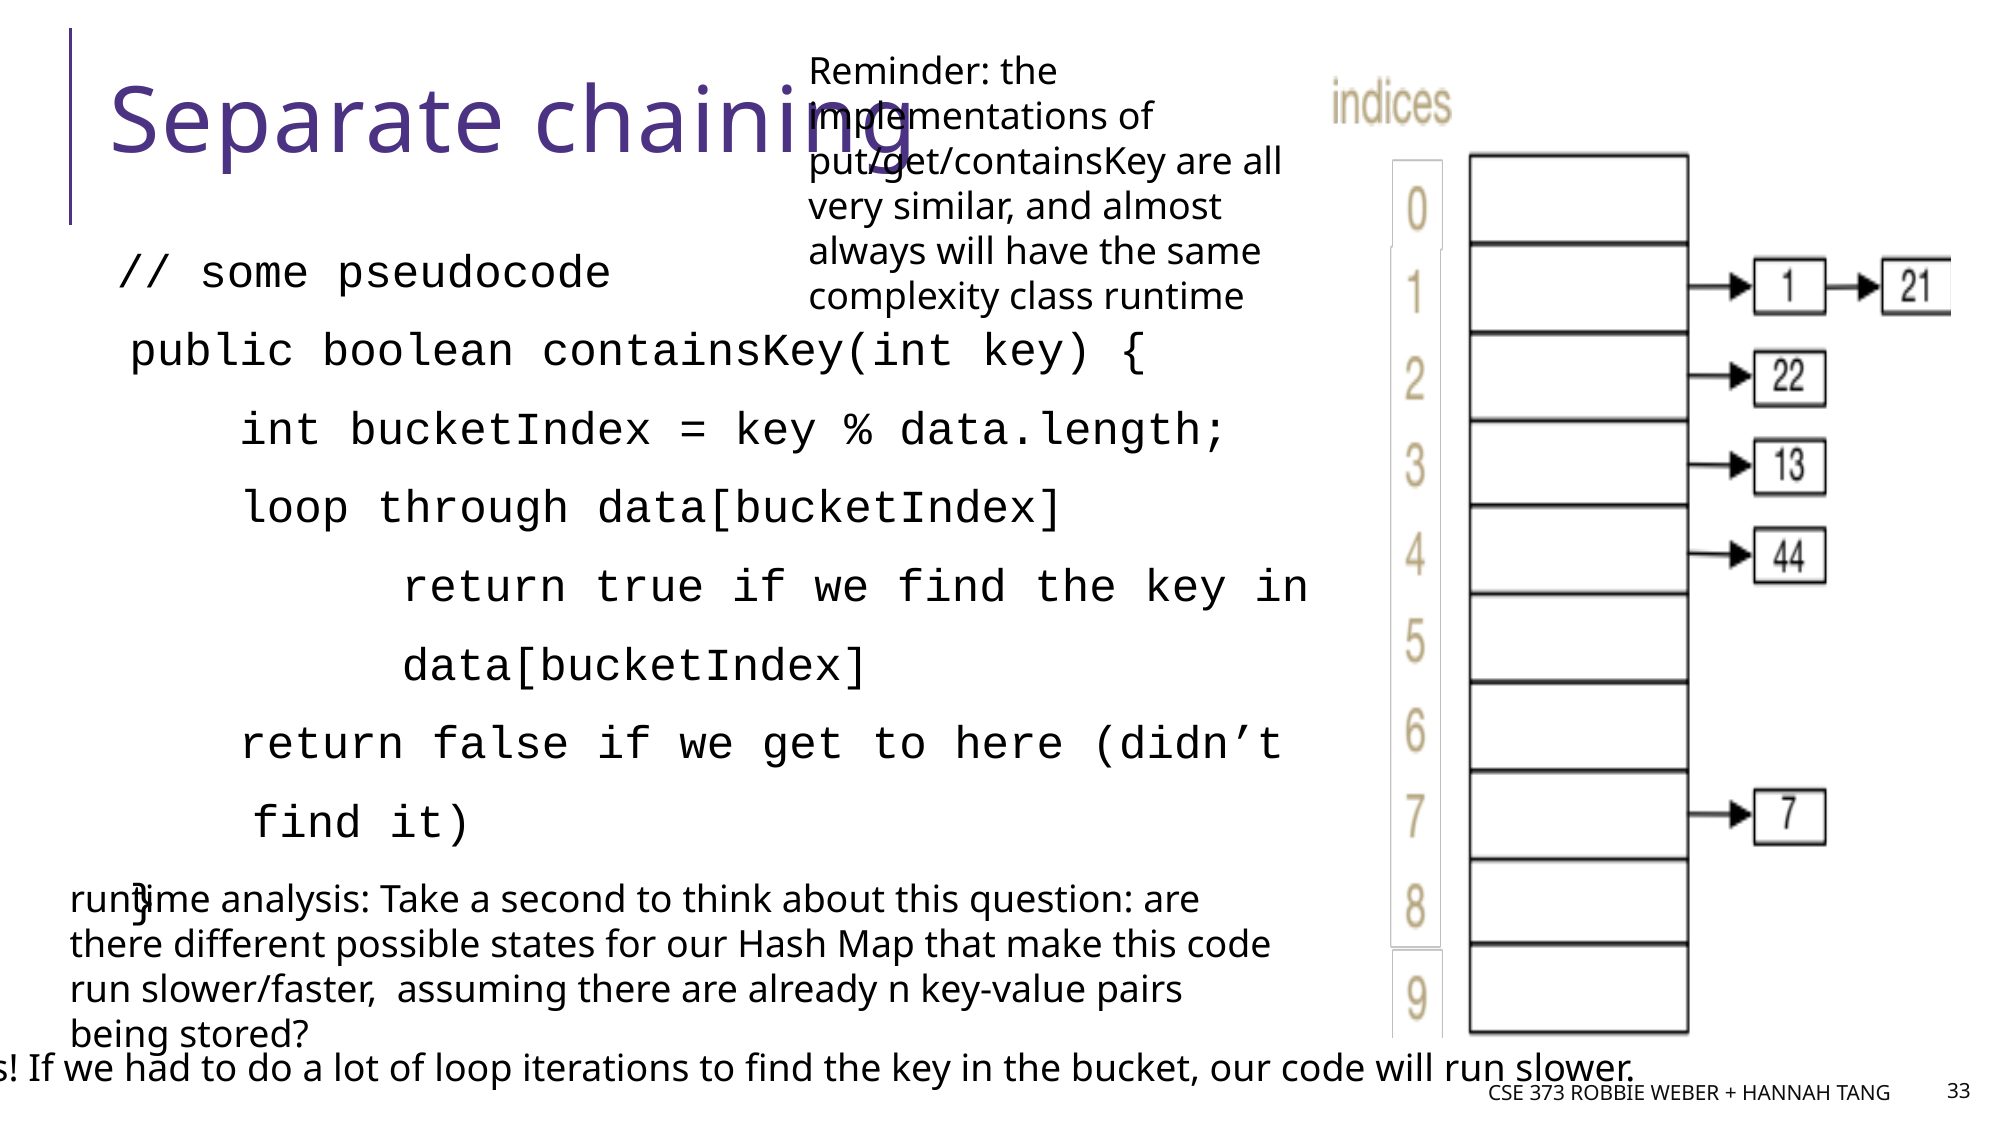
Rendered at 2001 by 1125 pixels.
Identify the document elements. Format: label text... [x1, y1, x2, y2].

text_box Yes! If we had to do a lot of loop iterations to find the key in the bucket, our code will run slower. [0, 1036, 1662, 1097]
slide_number 33 [1916, 1069, 1986, 1115]
picture [1319, 42, 1952, 1038]
list // some pseudocode public boolean containsKey(int key) { int bucketIndex = key % data.length; loop through data[bucketIndex] return true if we find the key in data[bucketIndex] return false if we get to here (didn’t find it) } [94, 240, 1312, 1035]
text_box runtime analysis: Take a second to think about this question: are there different possible states for our Hash Map that make this code run slower/faster, assuming there are already n key-value pairs being stored? [54, 867, 1305, 1063]
title Separate chaining [94, 43, 793, 210]
footer CSE 373 Robbie Weber + Hannah tang [937, 1069, 1906, 1115]
text_box Reminder: the implementations of put/get/containsKey are all very similar, and almost always will have the same complexity class runtime [793, 40, 1317, 325]
